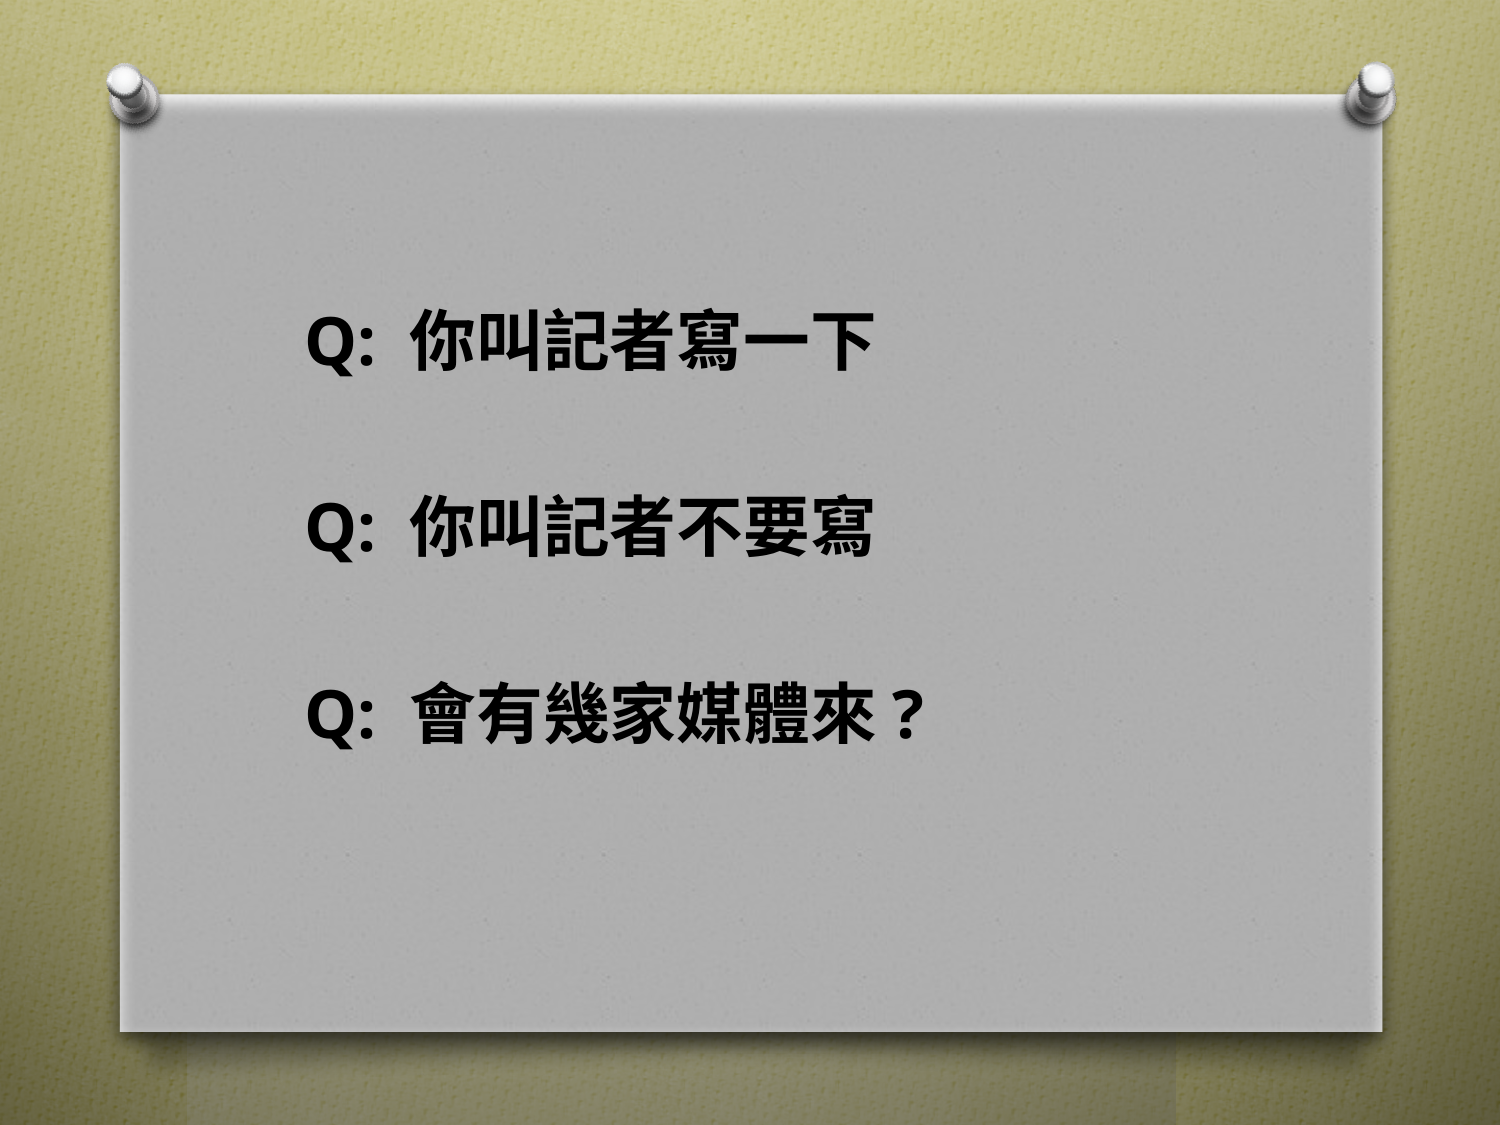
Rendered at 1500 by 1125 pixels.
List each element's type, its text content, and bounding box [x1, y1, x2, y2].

list Q: 你叫記者寫一下 Q: 你叫記者不要寫 Q: 會有幾家媒體來? [289, 290, 1292, 882]
picture [1317, 35, 1439, 156]
picture [75, 29, 198, 153]
